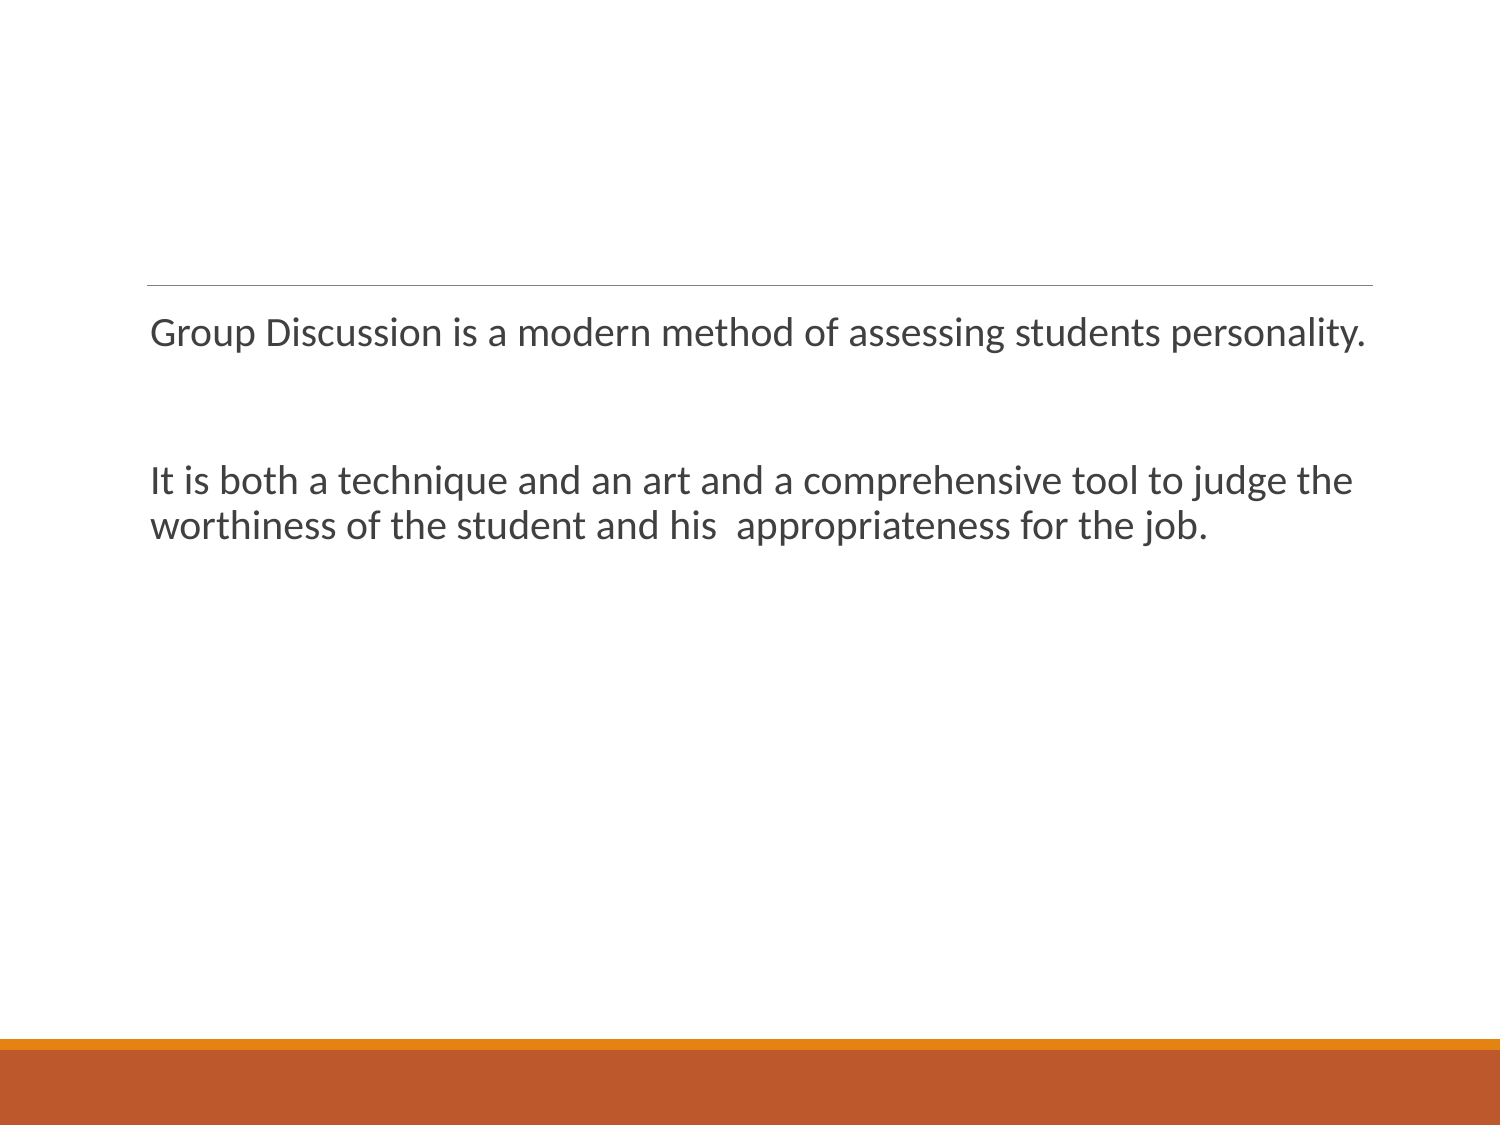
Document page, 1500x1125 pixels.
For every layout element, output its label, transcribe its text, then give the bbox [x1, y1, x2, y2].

list Group Discussion is a modern method of assessing students personality. It is both a technique and an art and a comprehensive tool to judge the worthiness of the student and his appropriateness for the job. [135, 302, 1373, 963]
